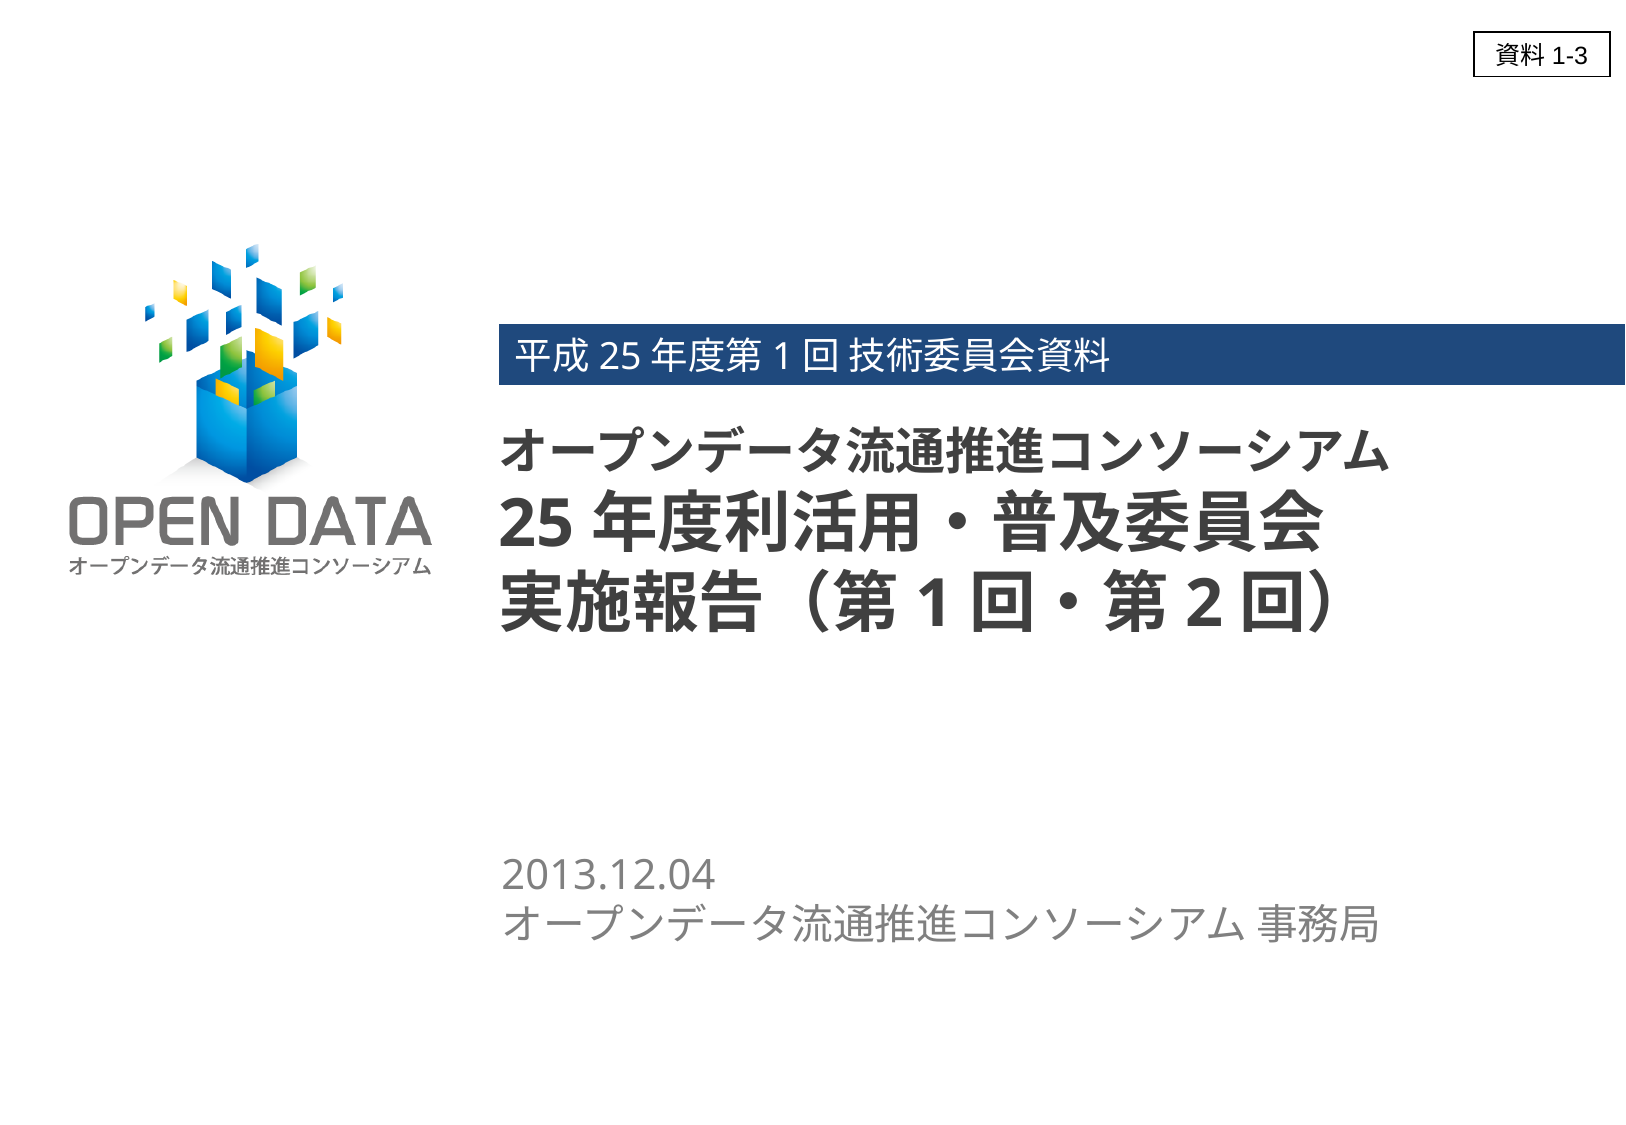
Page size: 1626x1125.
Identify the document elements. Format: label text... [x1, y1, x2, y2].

subtitle 2013.12.04 オープンデータ流通推進コンソーシアム 事務局 [489, 841, 1544, 955]
picture [62, 237, 438, 582]
text_box 資料1-3 [1473, 32, 1610, 77]
text_box 平成25年度第1回 技術委員会資料 [499, 324, 1625, 385]
title オープンデータ流通推進コンソーシアム 25年度利活用・普及委員会 実施報告（第1回・第2回） [486, 411, 1543, 646]
